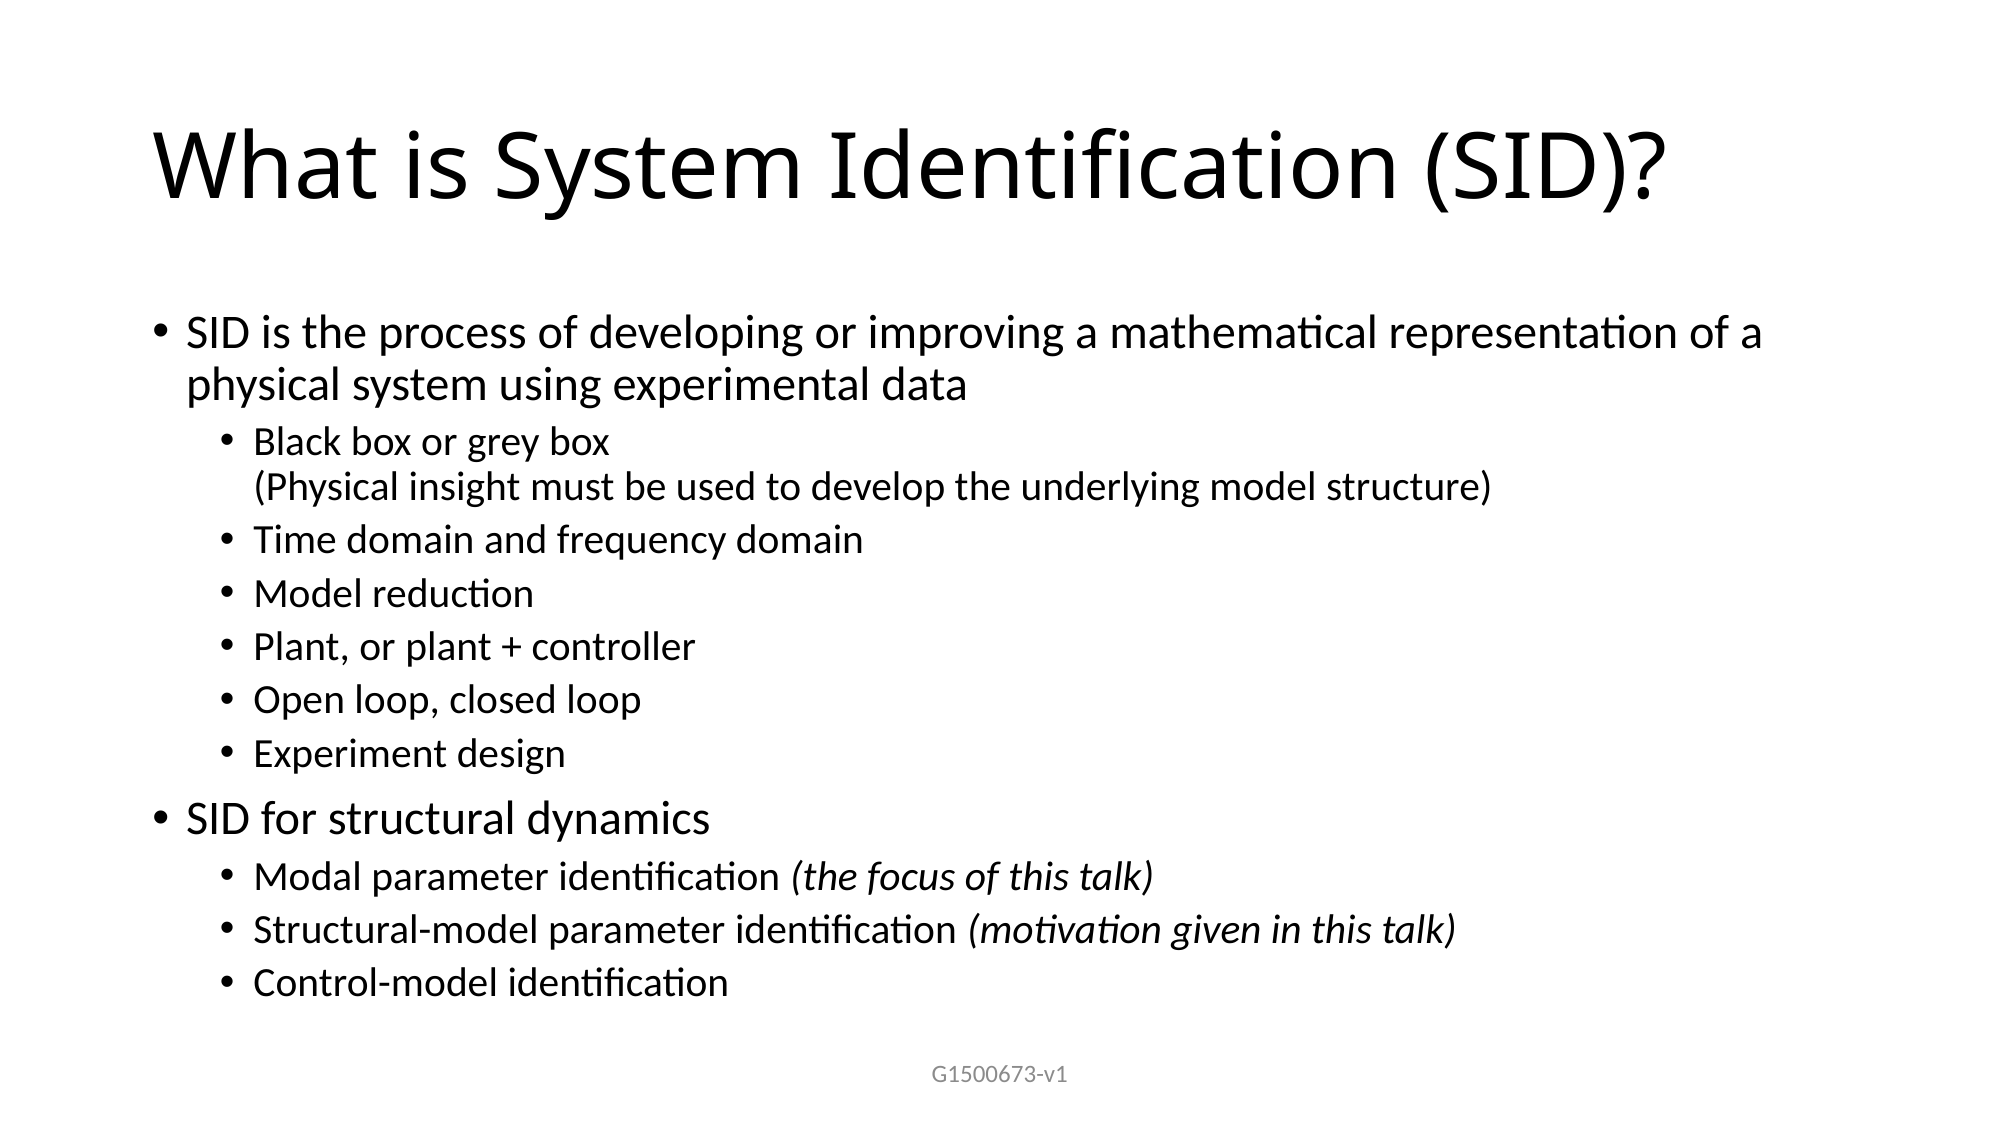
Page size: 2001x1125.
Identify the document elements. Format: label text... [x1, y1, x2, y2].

footer G1500673-v1 [662, 1042, 1338, 1103]
title What is System Identification (SID)? [137, 59, 1863, 278]
list SID is the process of developing or improving a mathematical representation of a physical system using experimental data Black box or grey box (Physical insight must be used to develop the underlying model structure) Time domain and frequency domain Model reduction Plant, or plant + controller Open loop, closed loop Experiment design SID for structural dynamics Modal parameter identification (the focus of this talk) Structural-model parameter identification (motivation given in this talk) Control-model identification [137, 299, 1863, 1014]
